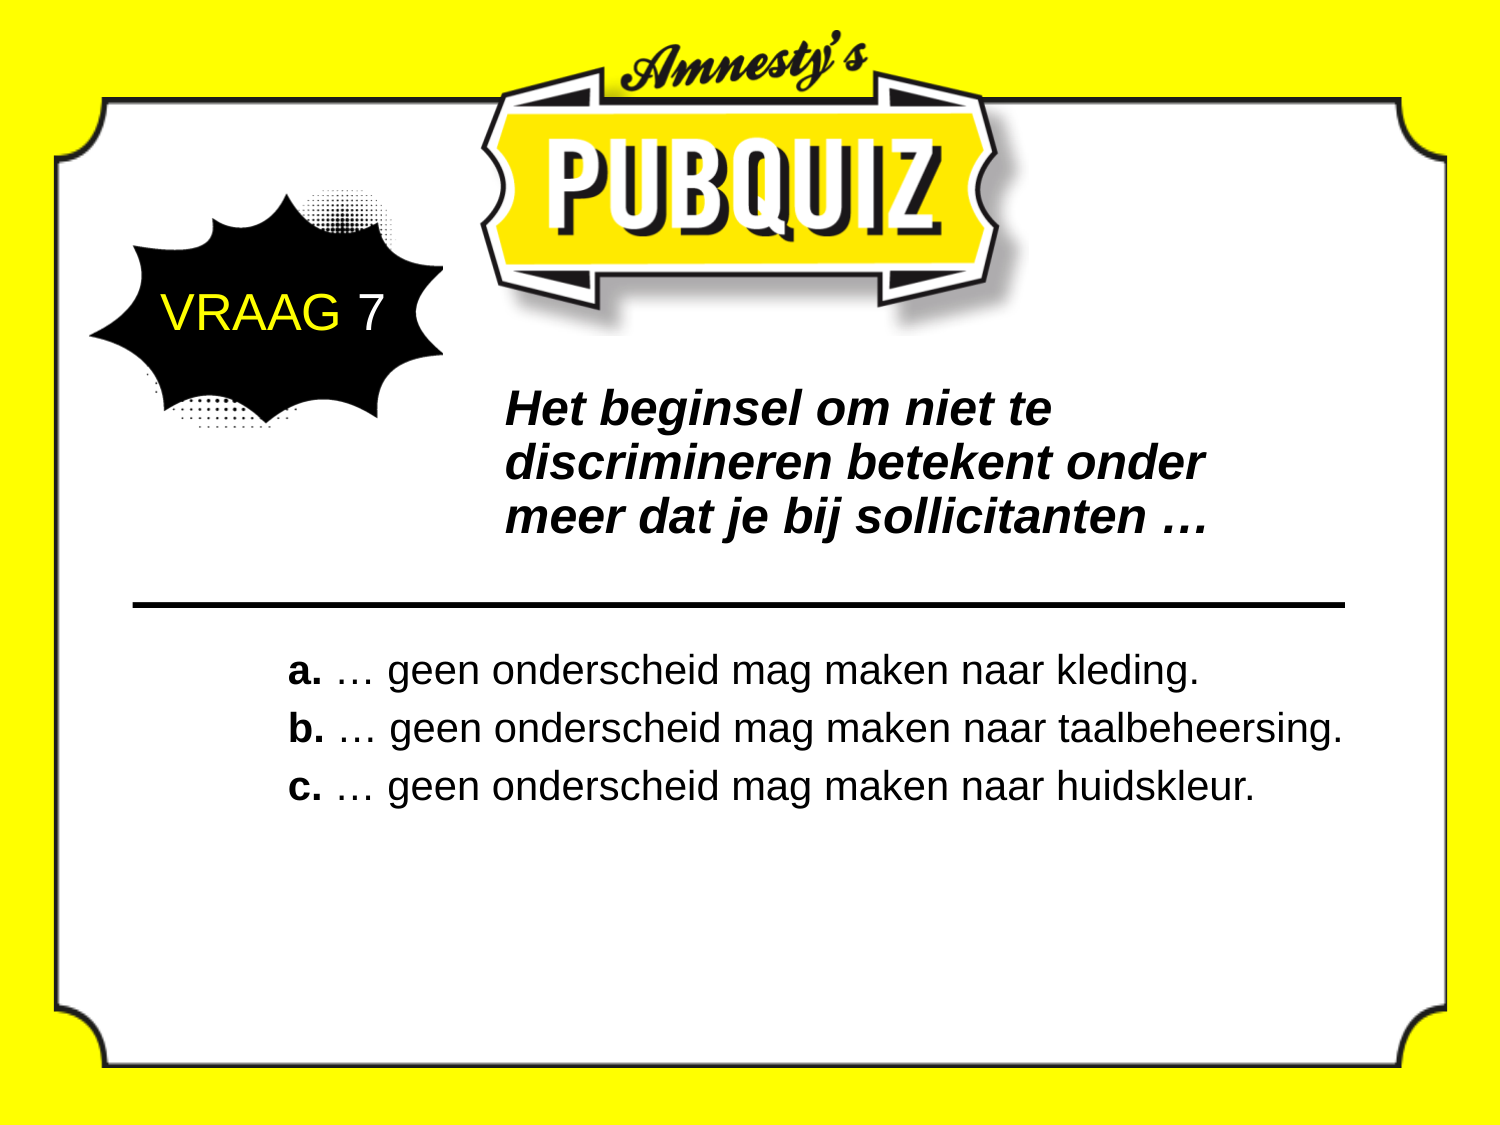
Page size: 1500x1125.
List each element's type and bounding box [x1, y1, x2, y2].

picture [53, 30, 1448, 1068]
